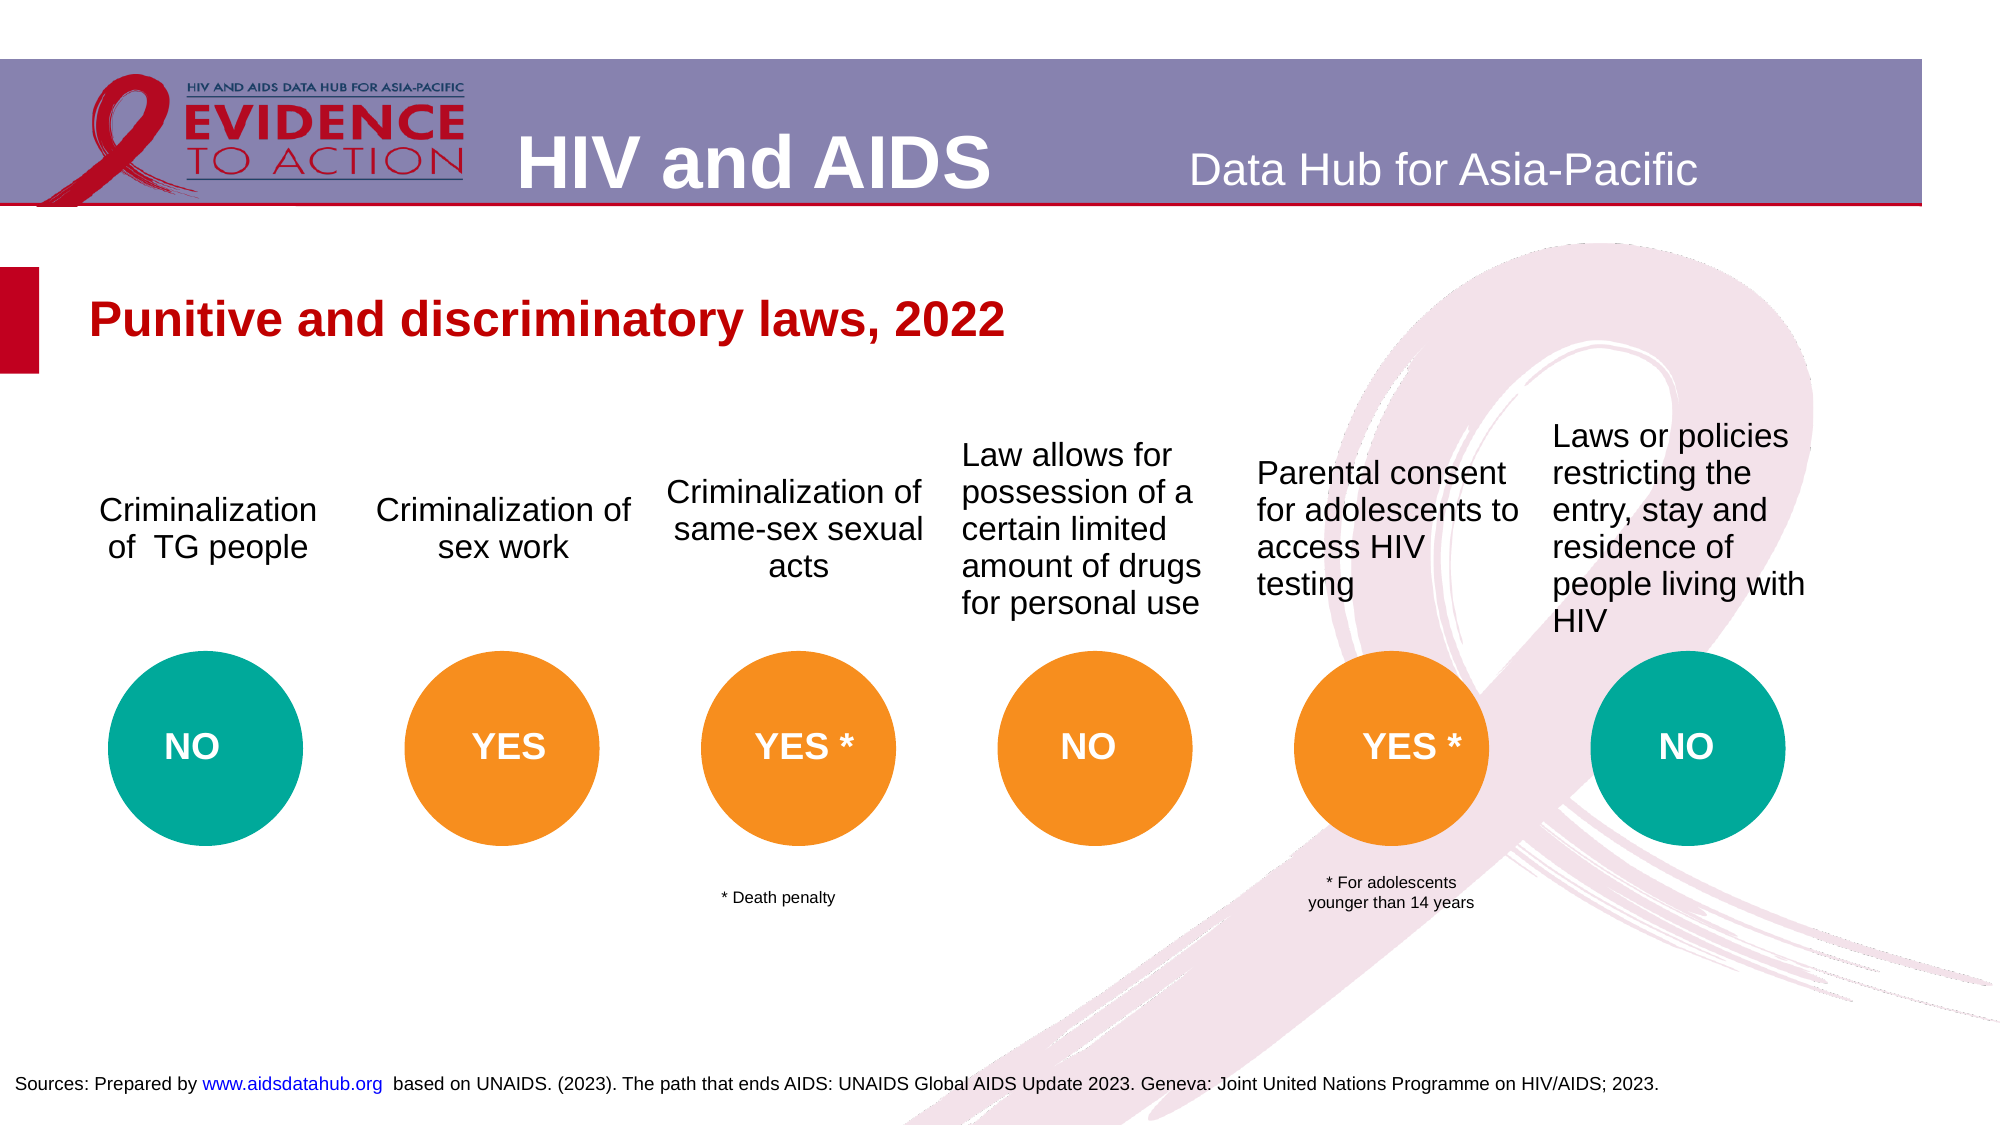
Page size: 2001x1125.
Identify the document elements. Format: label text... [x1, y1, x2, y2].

picture [11, 74, 469, 207]
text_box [107, 650, 1786, 847]
table_header Parental consent for adolescents to access HIV testing [1242, 400, 1537, 648]
table_header Criminalization of TG people [61, 400, 356, 657]
table_header Criminalization of same-sex sexual acts [651, 400, 947, 648]
text_box * For adolescents younger than 14 years [1283, 864, 1500, 920]
text_box Sources: Prepared by www.aidsdatahub.org based on UNAIDS. (2023). The path that ends AIDS: UNAIDS Global AIDS Update 2023. Geneva: Joint United Nations Programme on HIV/AIDS; 2023. [0, 1064, 1975, 1102]
table_header Law allows for possession of a certain limited amount of drugs for personal use [947, 400, 1242, 648]
title Punitive and discriminatory laws, 2022 [74, 278, 1898, 362]
table_header Laws or policies restricting the entry, stay and residence of people living with HIV [1537, 400, 1832, 657]
picture [706, 181, 2000, 1125]
text_box * Death penalty [706, 879, 923, 936]
table_header Criminalization of sex work [356, 400, 651, 648]
